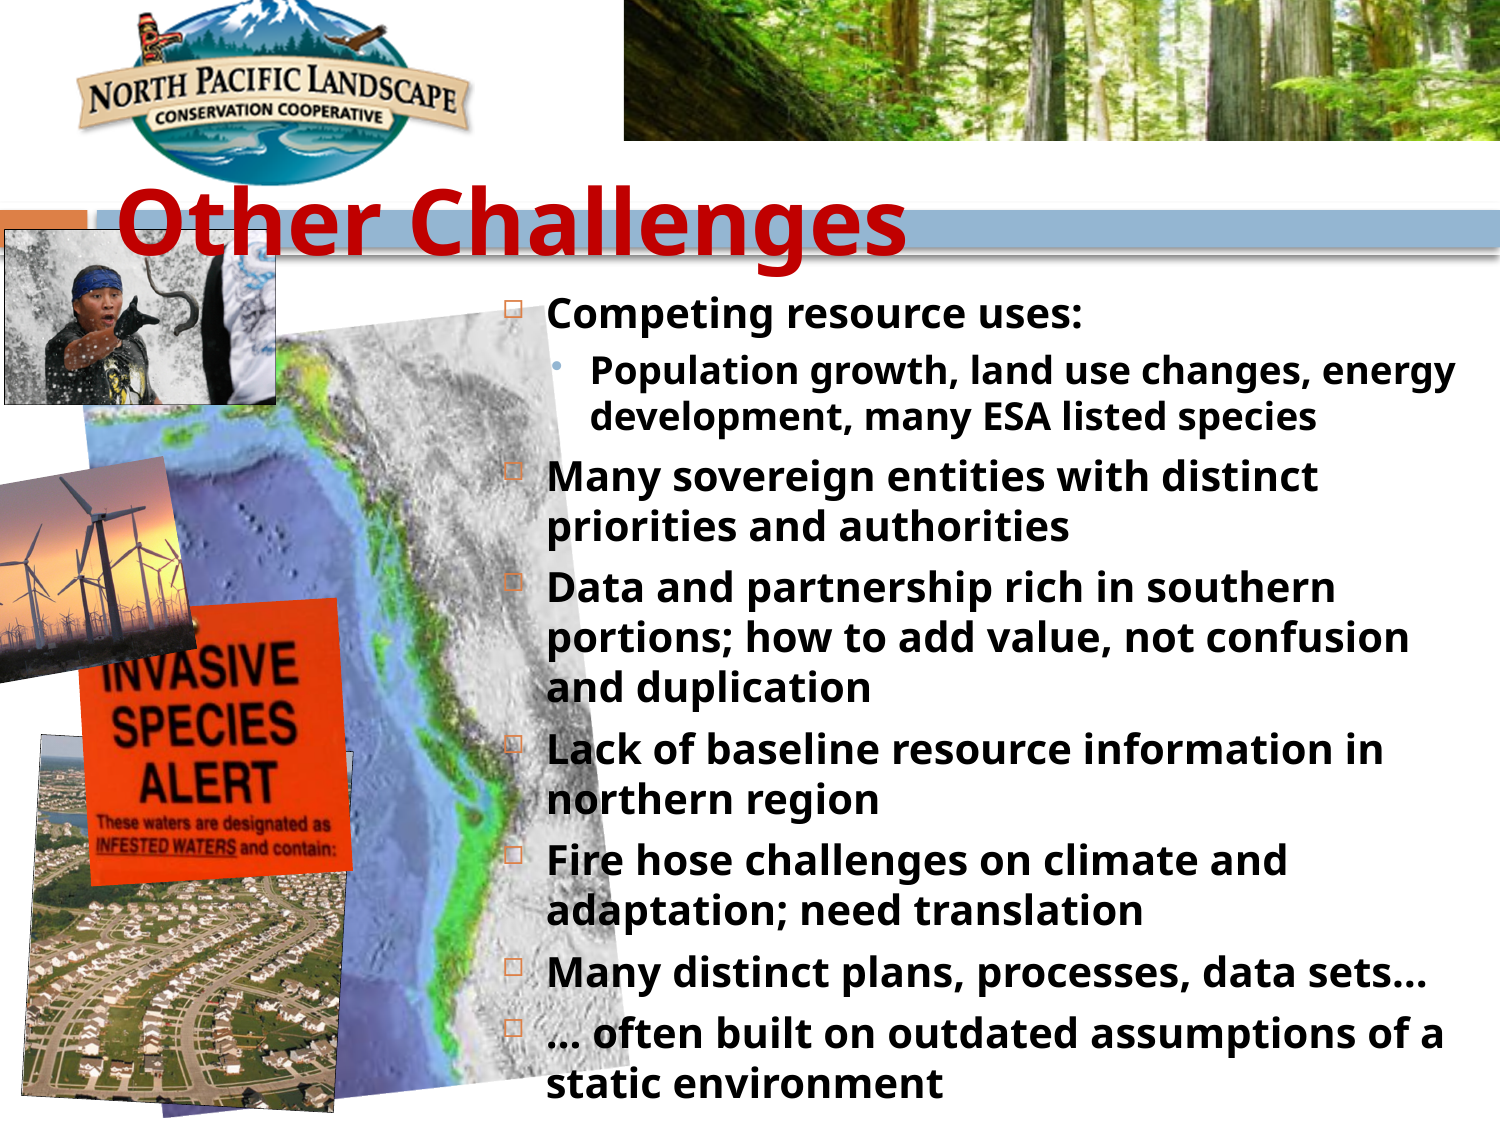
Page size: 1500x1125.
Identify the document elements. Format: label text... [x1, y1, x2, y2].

picture [623, 0, 1500, 141]
picture [0, 229, 589, 1117]
title Other Challenges [99, 125, 1450, 313]
picture [74, 0, 476, 190]
list Competing resource uses: Population growth, land use changes, energy development, many ESA listed species Many sovereign entities with distinct priorities and authorities Data and partnership rich in southern portions; how to add value, not confusion and duplication Lack of baseline resource information in northern region Fire hose challenges on climate and adaptation; need translation Many distinct plans, processes, data sets… … often built on outdated assumptions of a static environment [487, 279, 1500, 1118]
